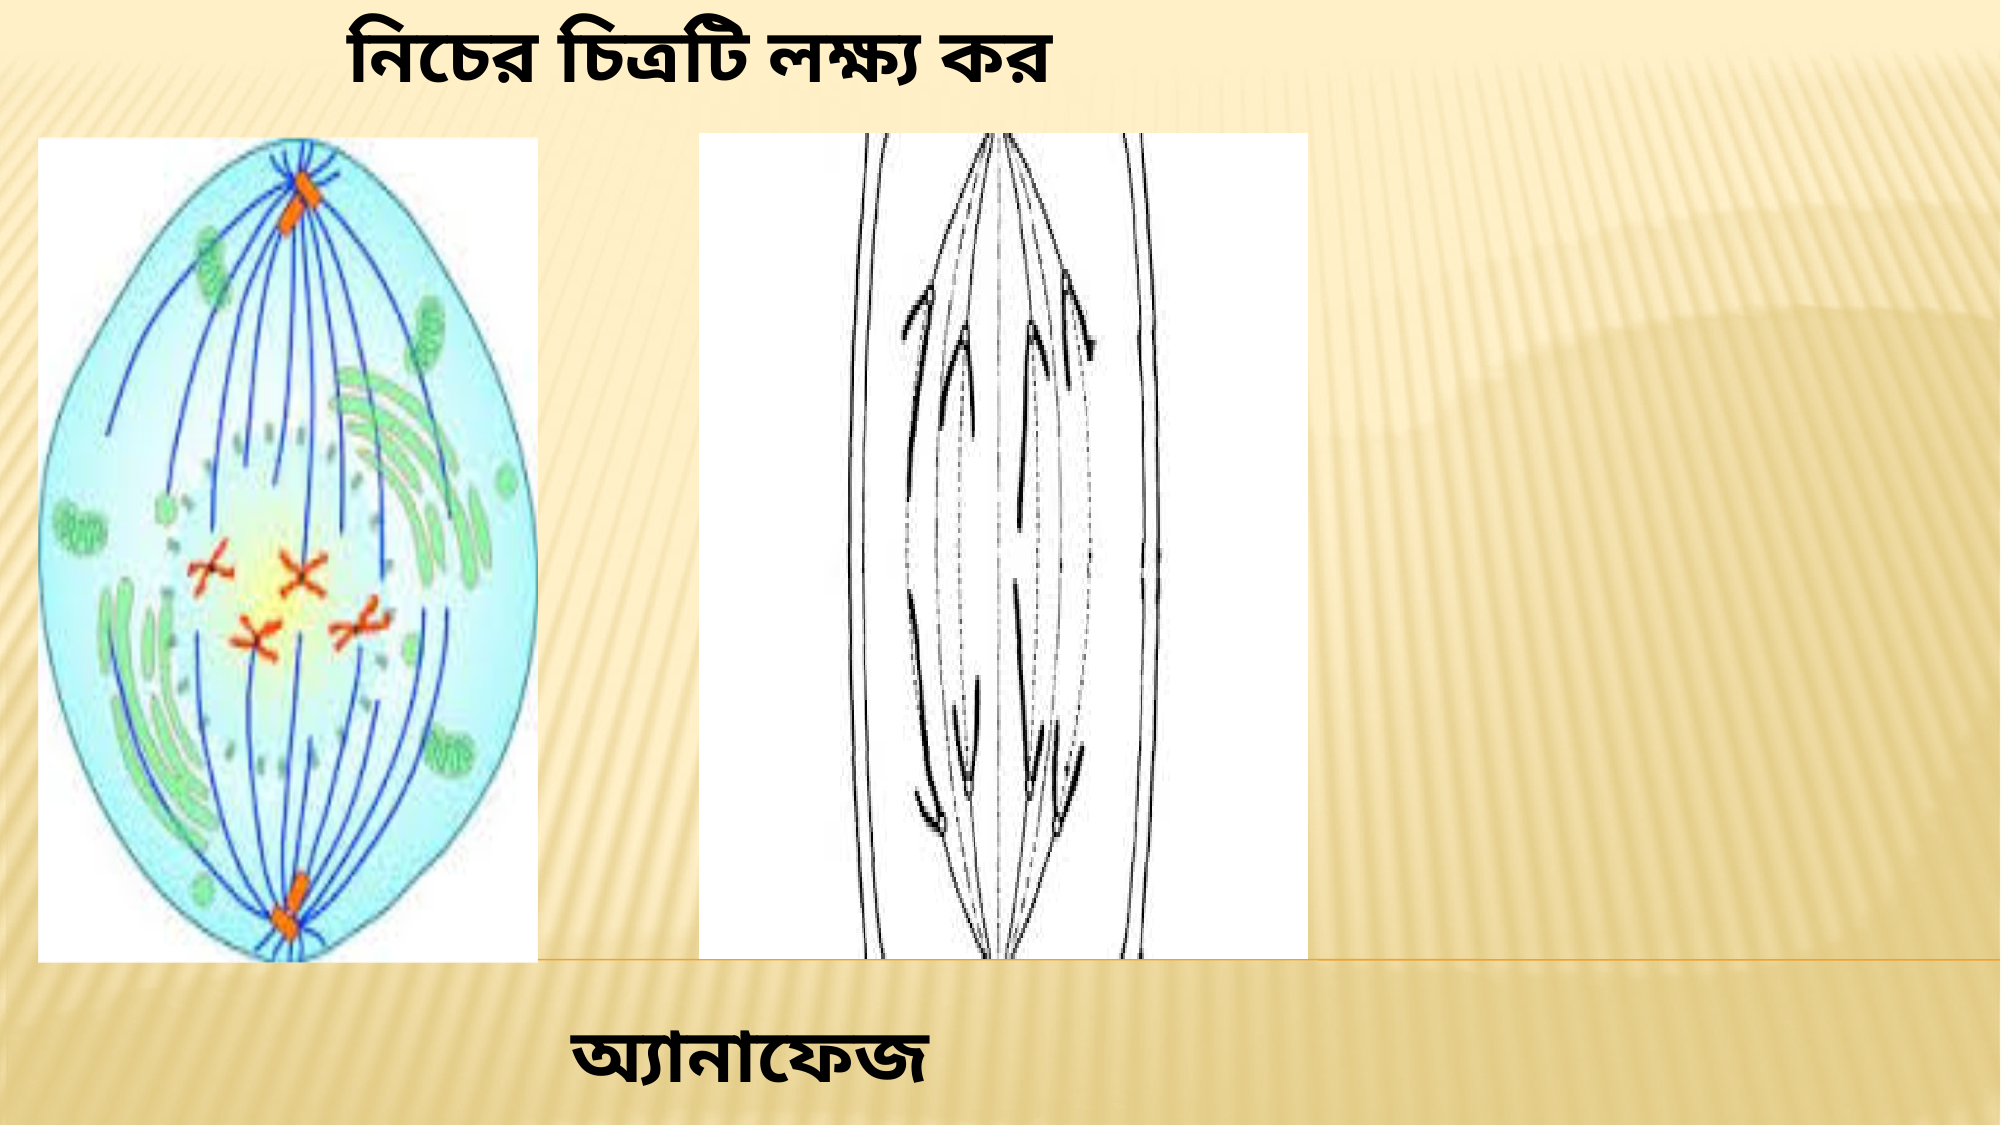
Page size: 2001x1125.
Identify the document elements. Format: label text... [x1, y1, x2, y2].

text_box অ্যানাফেজ [462, 999, 1038, 1105]
picture [39, 810, 537, 961]
text_box নিচের চিত্রটি লক্ষ্য কর [287, 0, 1113, 105]
picture [0, 133, 1308, 960]
